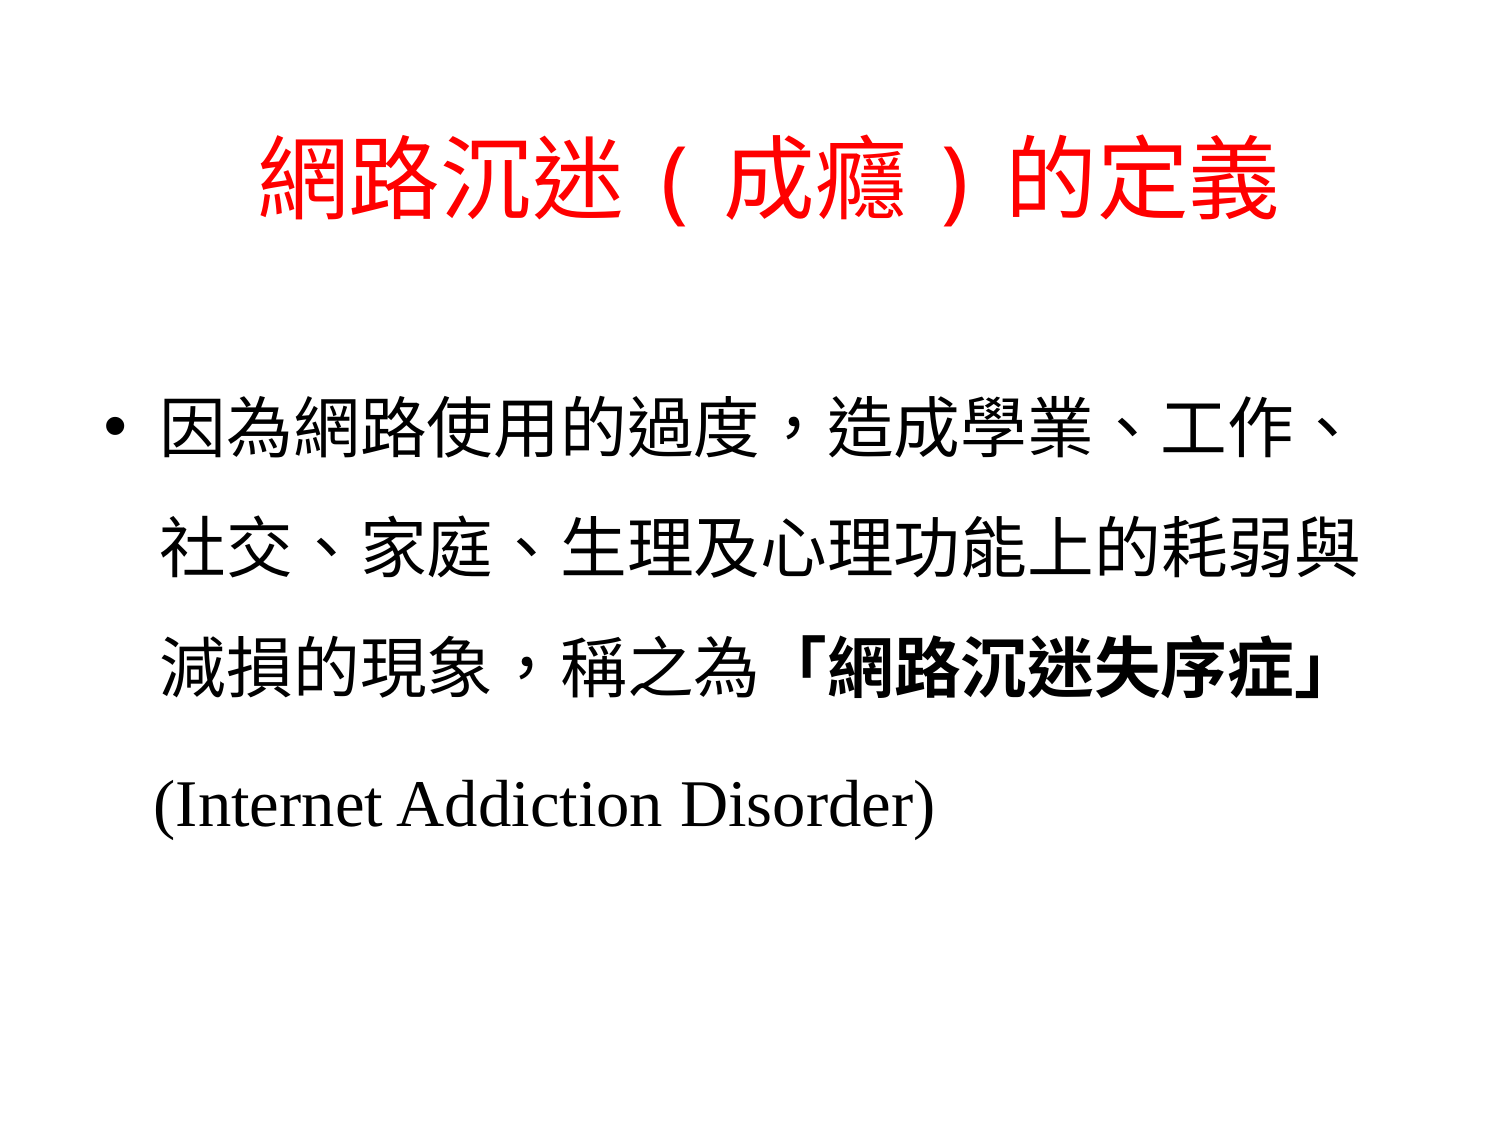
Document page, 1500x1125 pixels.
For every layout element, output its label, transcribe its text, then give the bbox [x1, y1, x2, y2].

list 因為網路使用的過度，造成學業、工作、社交、家庭、生理及心理功能上的耗弱與減損的現象，稱之為「網路沉迷失序症」 (Internet Addiction Disorder) [88, 338, 1431, 884]
title 網路沉迷(成癮)的定義 [76, 90, 1420, 263]
